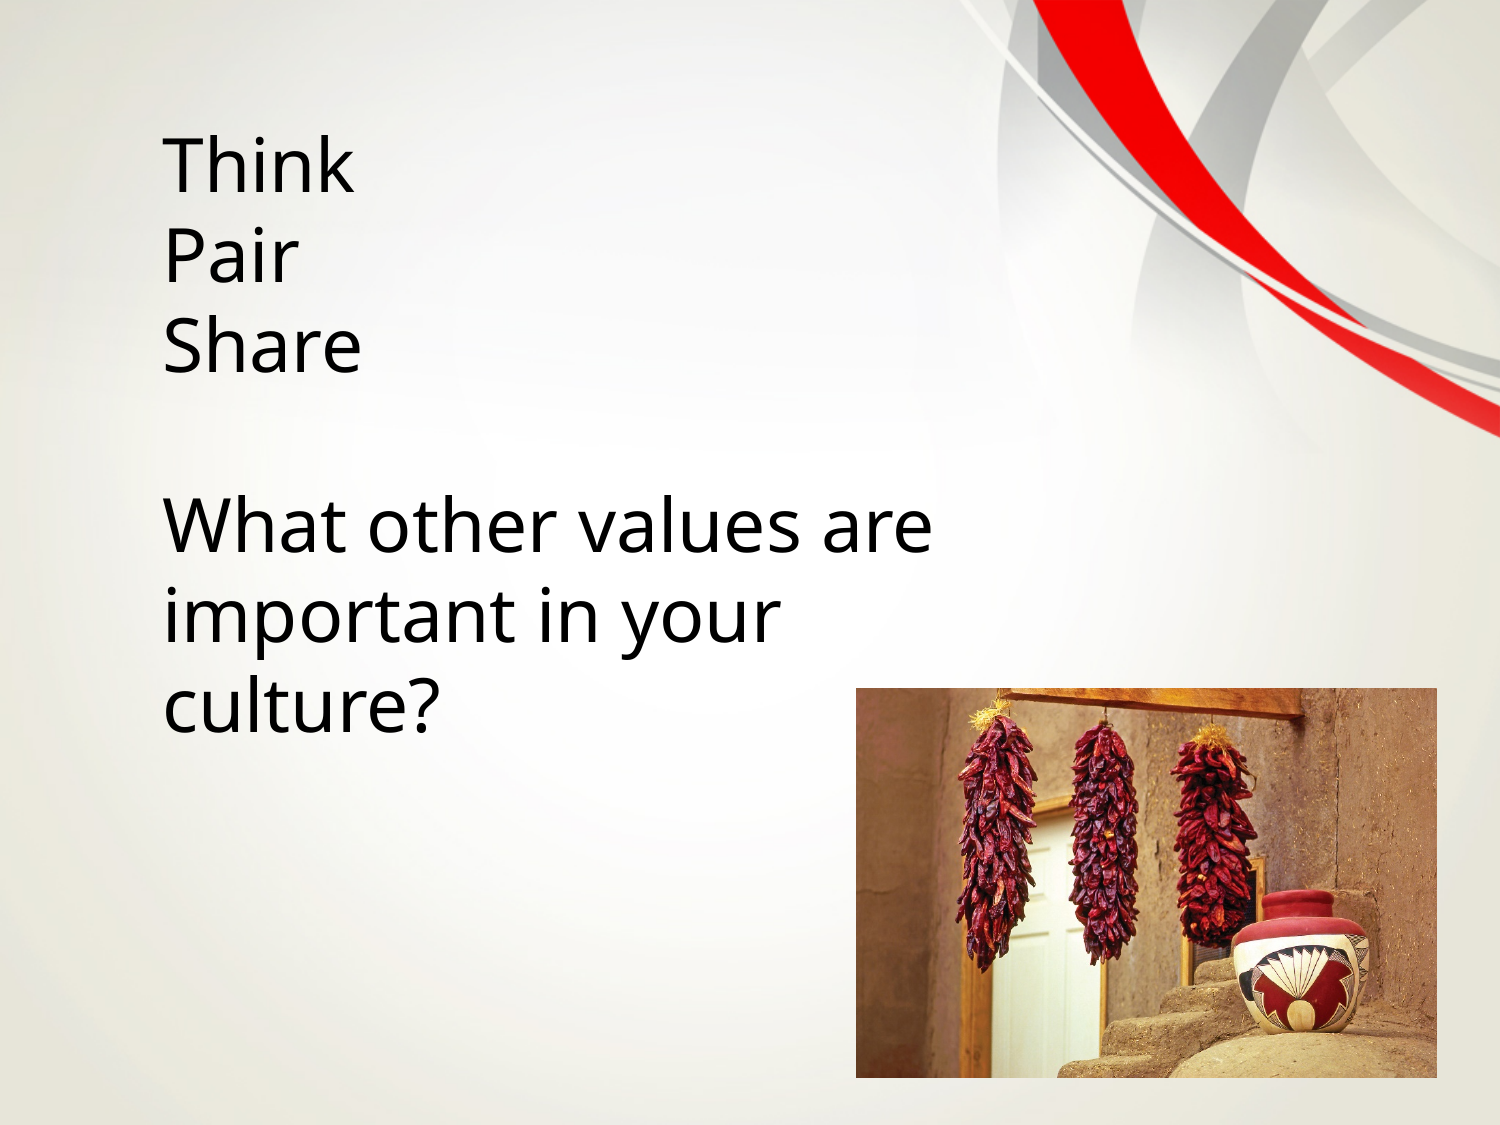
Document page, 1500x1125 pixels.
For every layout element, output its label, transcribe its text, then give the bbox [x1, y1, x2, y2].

picture [0, 0, 1500, 1125]
title Think Pair Share What other values are important in your culture? [147, 314, 1093, 551]
